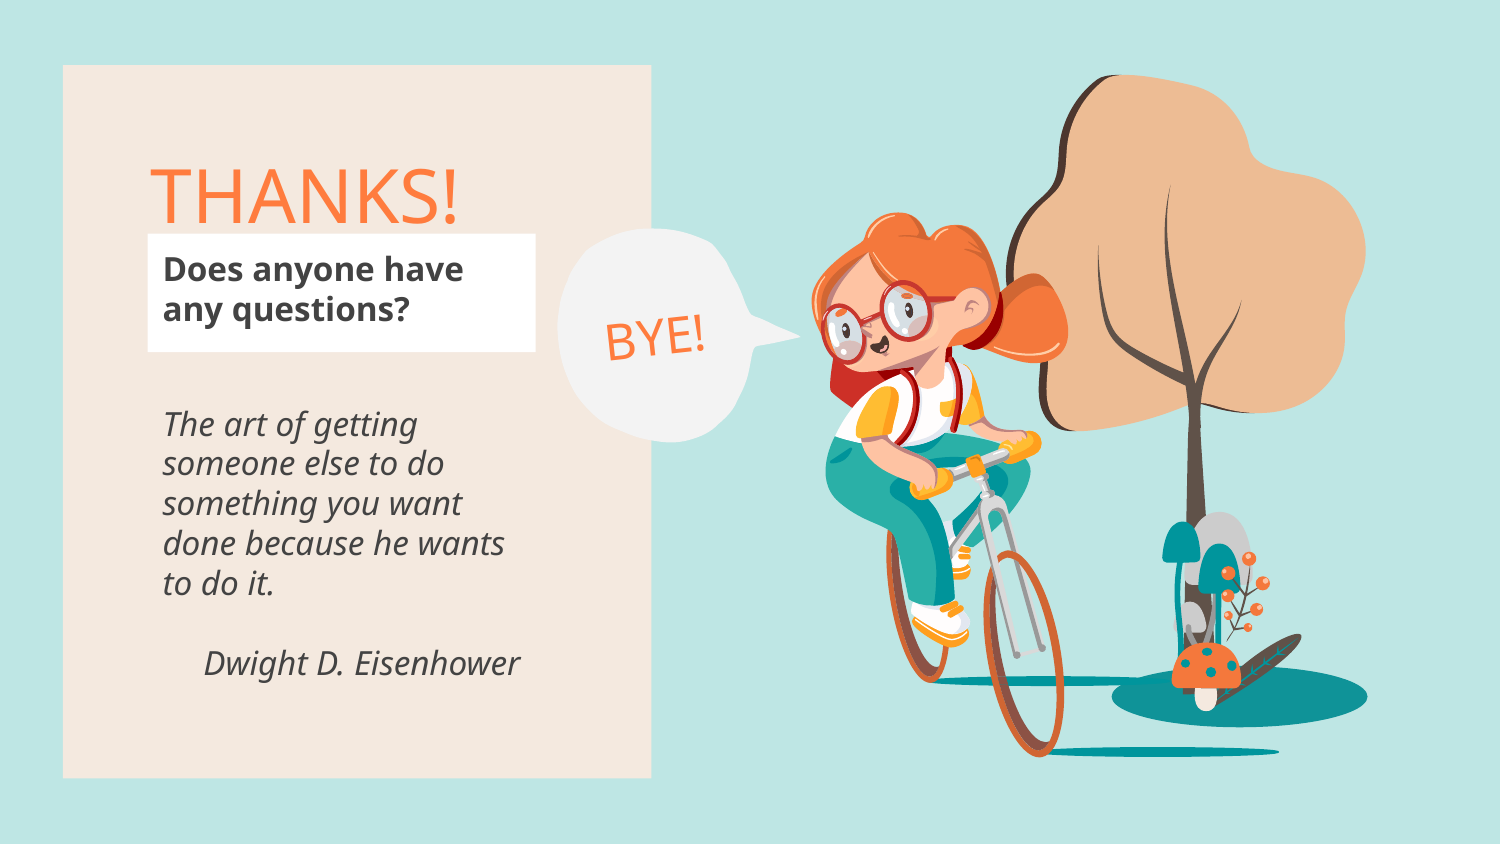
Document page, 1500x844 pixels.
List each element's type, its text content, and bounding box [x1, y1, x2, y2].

subtitle Does anyone have any questions? [147, 254, 536, 353]
title THANKS! [135, 156, 537, 254]
text_box The art of getting someone else to do something you want done because he wants to do it. Dwight D. Eisenhower [147, 387, 536, 637]
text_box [556, 74, 1377, 758]
